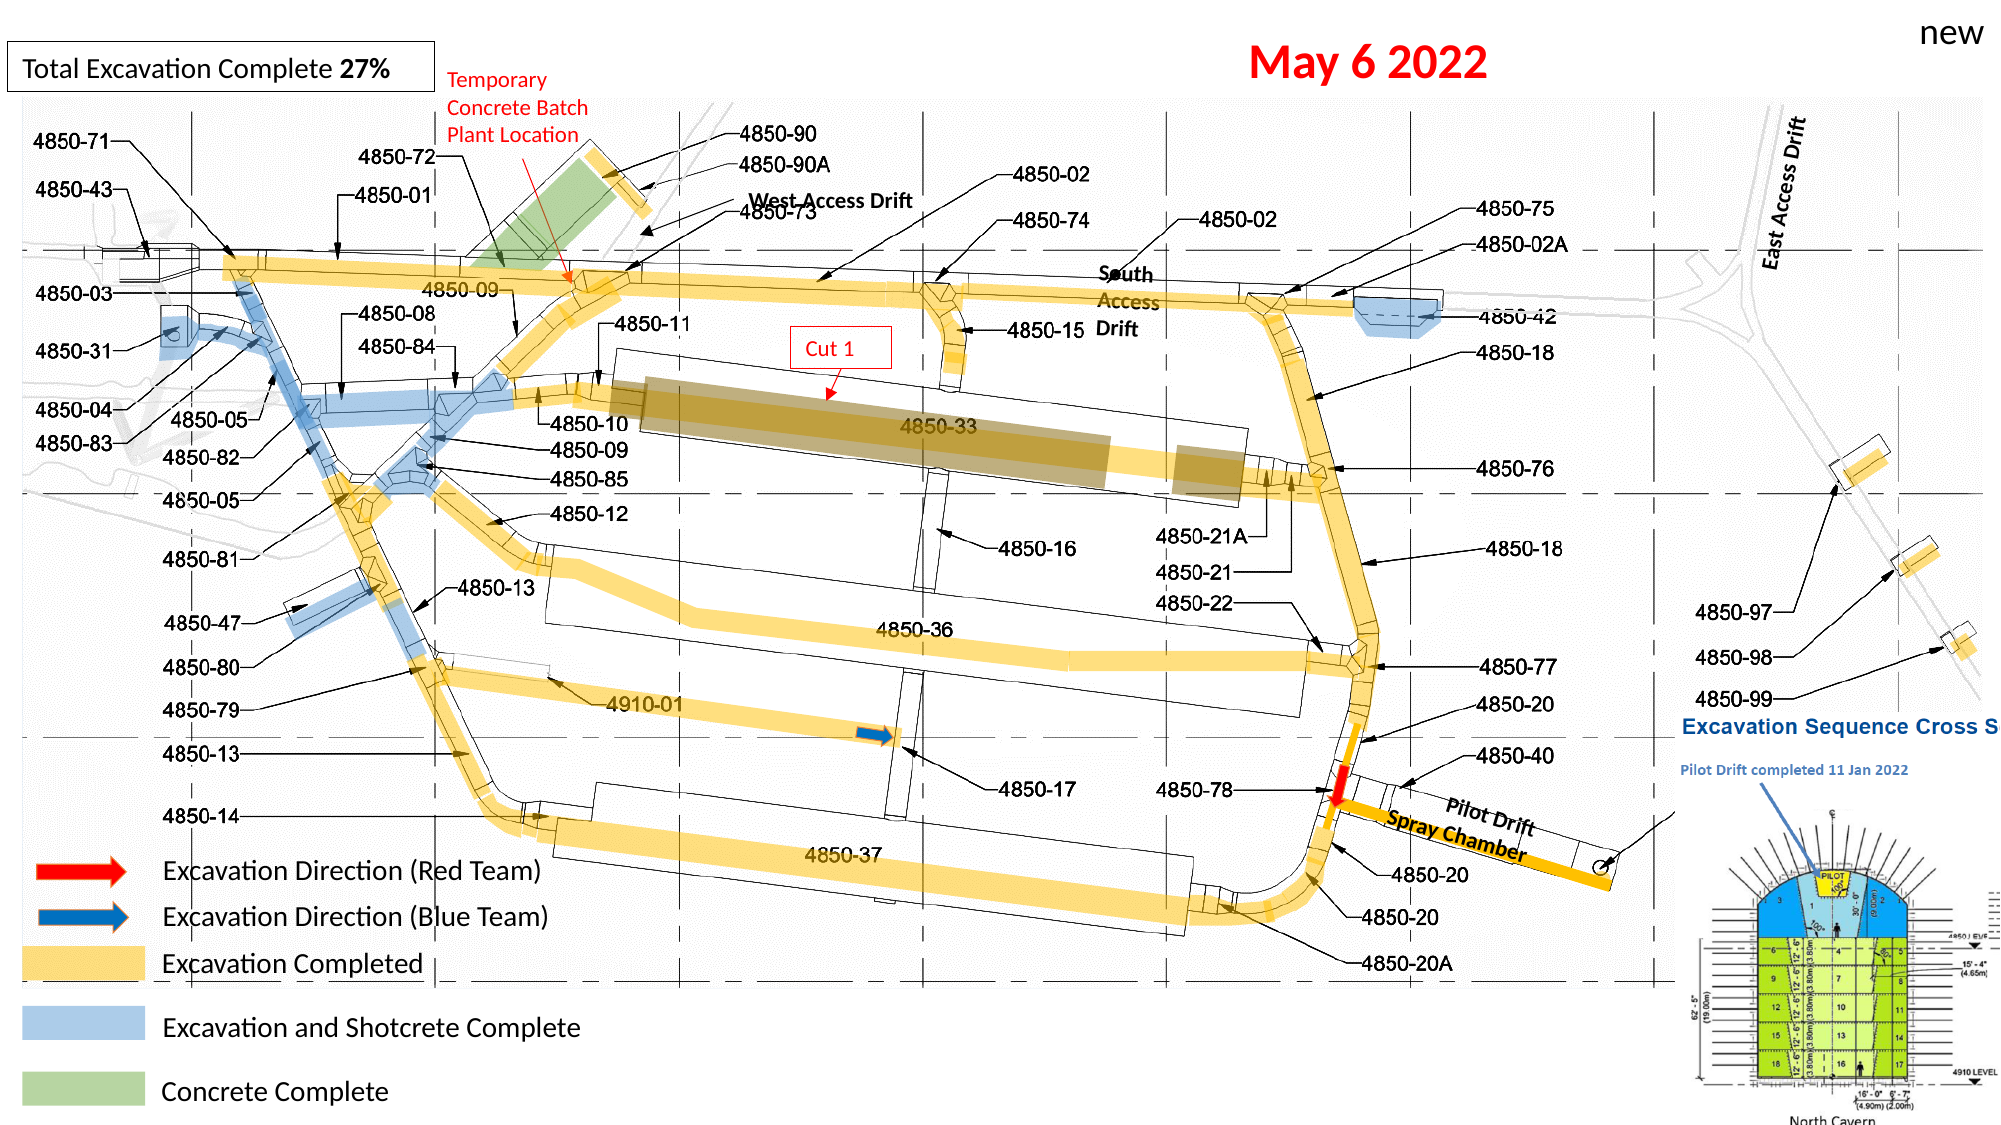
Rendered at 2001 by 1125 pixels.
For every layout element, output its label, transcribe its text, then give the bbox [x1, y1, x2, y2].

text_box new [1904, 0, 2000, 60]
text_box Excavation and Shotcrete Complete [147, 1000, 597, 1051]
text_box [639, 199, 732, 235]
text_box [22, 1005, 146, 1040]
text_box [1325, 723, 1358, 829]
picture [22, 96, 2000, 1125]
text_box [826, 369, 842, 402]
text_box Concrete Complete [146, 1065, 405, 1115]
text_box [522, 158, 572, 284]
text_box Total Excavation Complete 27% [7, 41, 435, 92]
text_box [22, 1071, 146, 1106]
text_box May 6 2022 [1233, 21, 1504, 96]
text_box Temporary Concrete Batch Plant Location [432, 57, 616, 96]
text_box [1335, 801, 1611, 887]
